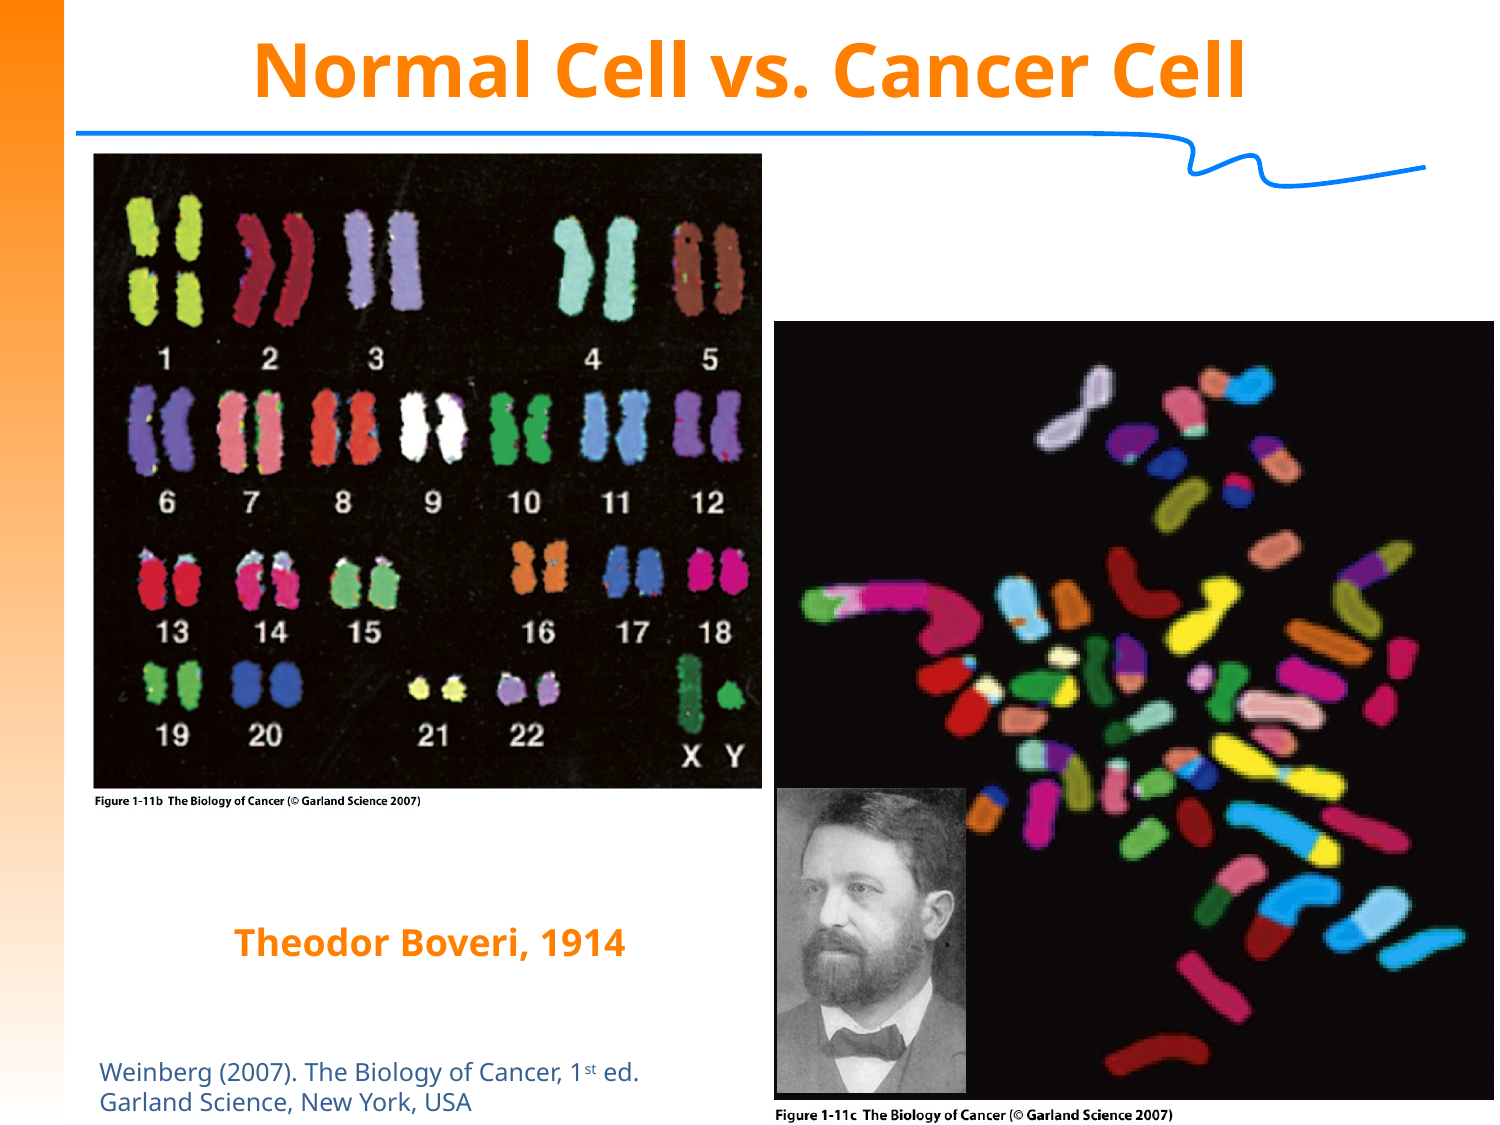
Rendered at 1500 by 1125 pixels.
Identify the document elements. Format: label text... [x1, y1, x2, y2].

picture [87, 148, 1500, 1125]
text_box Theodor Boveri, 1914 [219, 911, 641, 972]
text_box Weinberg (2007). The Biology of Cancer, 1st ed. Garland Science, New York, USA [84, 1049, 662, 1124]
title Normal Cell vs. Cancer Cell [112, 0, 1388, 162]
